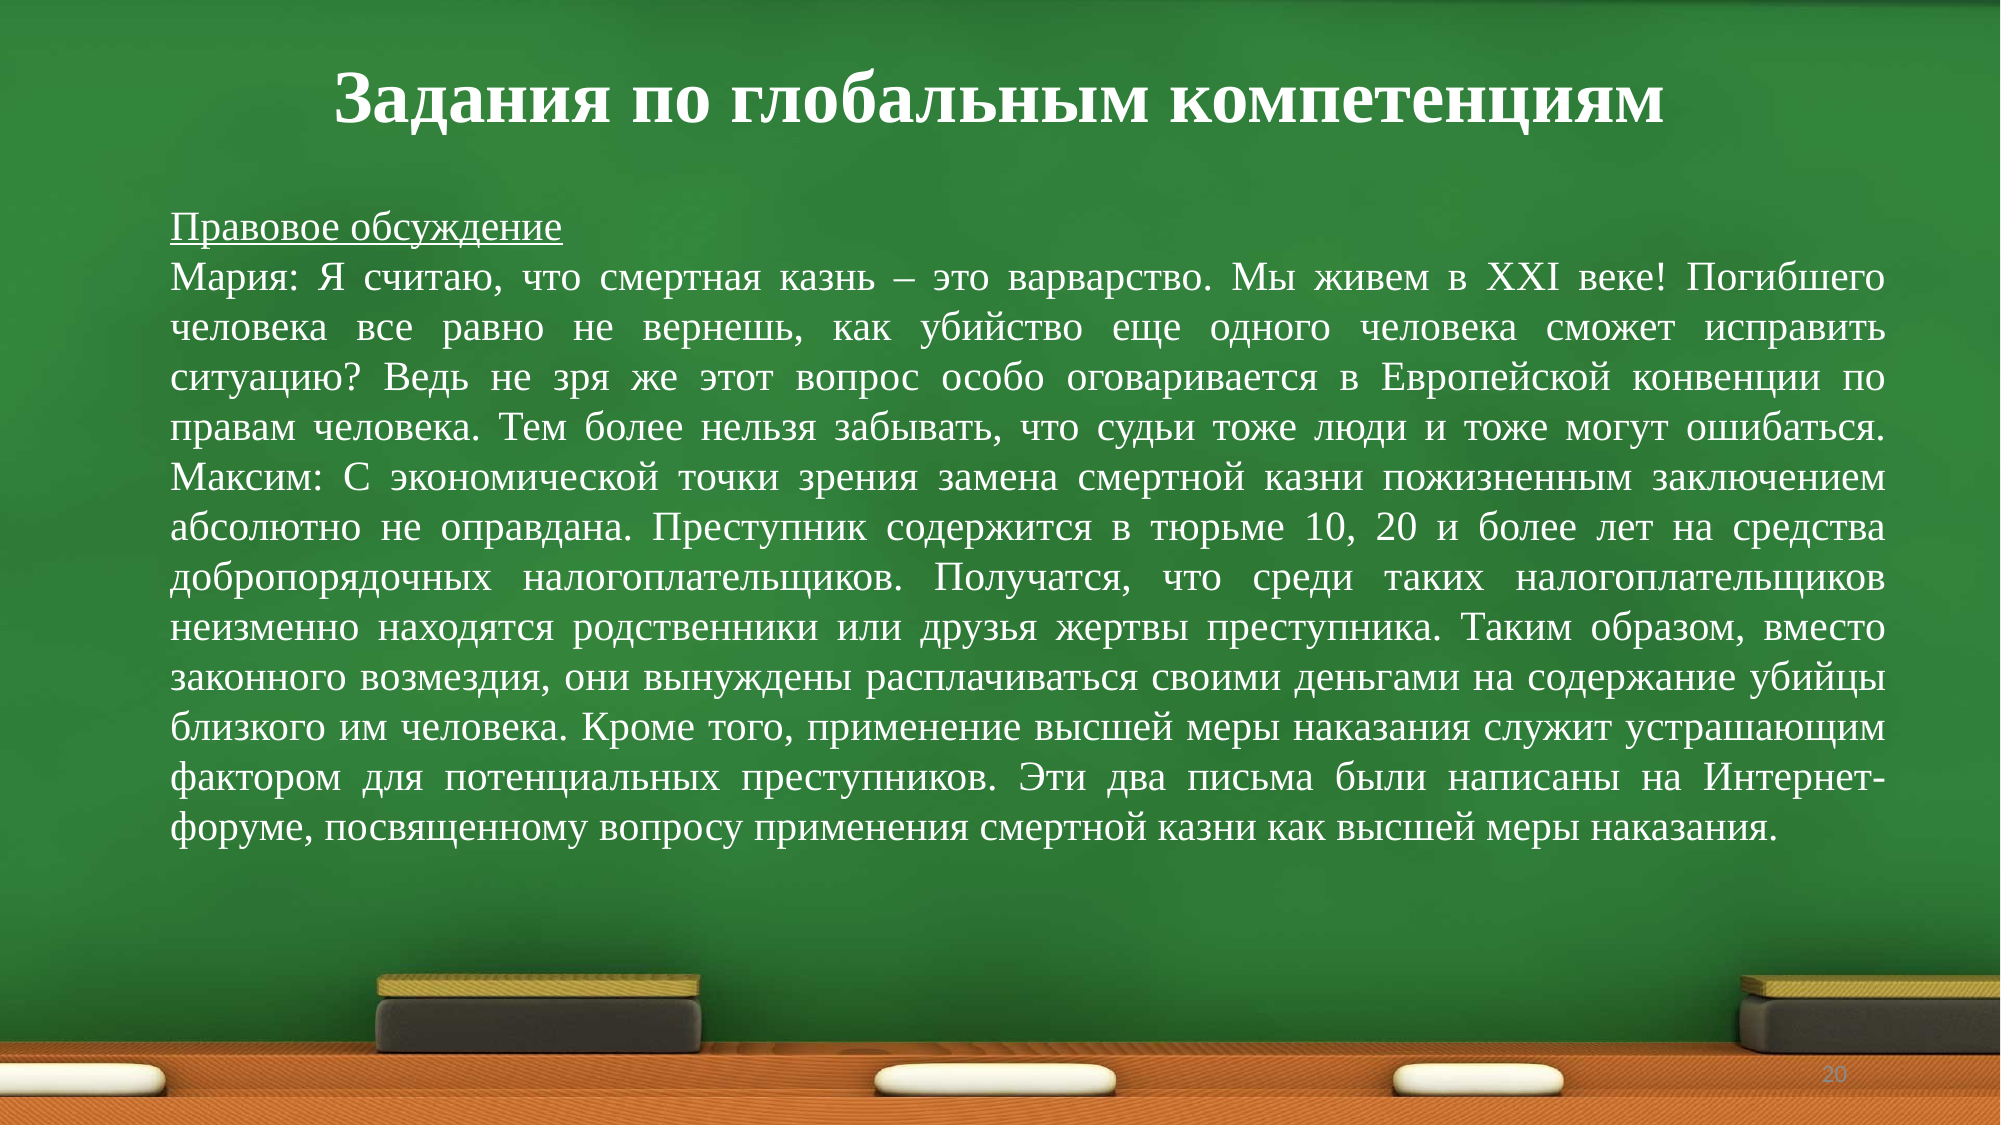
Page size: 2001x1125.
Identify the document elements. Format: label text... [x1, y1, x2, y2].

slide_number 20 [1412, 1042, 1863, 1103]
text_box Правовое обсуждение Мария: Я считаю, что смертная казнь – это варварство. Мы живем в XXI веке! Погибшего человека все равно не вернешь, как убийство еще одного человека сможет исправить ситуацию? Ведь не зря же этот вопрос особо оговаривается в Европейской конвенции по правам человека. Тем более нельзя забывать, что судьи тоже люди и тоже могут ошибаться. Максим: С экономической точки зрения замена смертной казни пожизненным заключением абсолютно не оправдана. Преступник содержится в тюрьме 10, 20 и более лет на средства добропорядочных налогоплательщиков. Получатся, что среди таких налогоплательщиков неизменно находятся родственники или друзья жертвы преступника. Таким образом, вместо законного возмездия, они вынуждены расплачиваться своими деньгами на содержание убийцы близкого им человека. Кроме того, применение высшей меры наказания служит устрашающим фактором для потенциальных преступников. Эти два письма были написаны на Интернет-форуме, посвященному вопросу применения смертной казни как высшей меры наказания. [155, 191, 1902, 857]
picture [0, 0, 2001, 1125]
text_box Задания по глобальным компетенциям [318, 39, 1682, 145]
